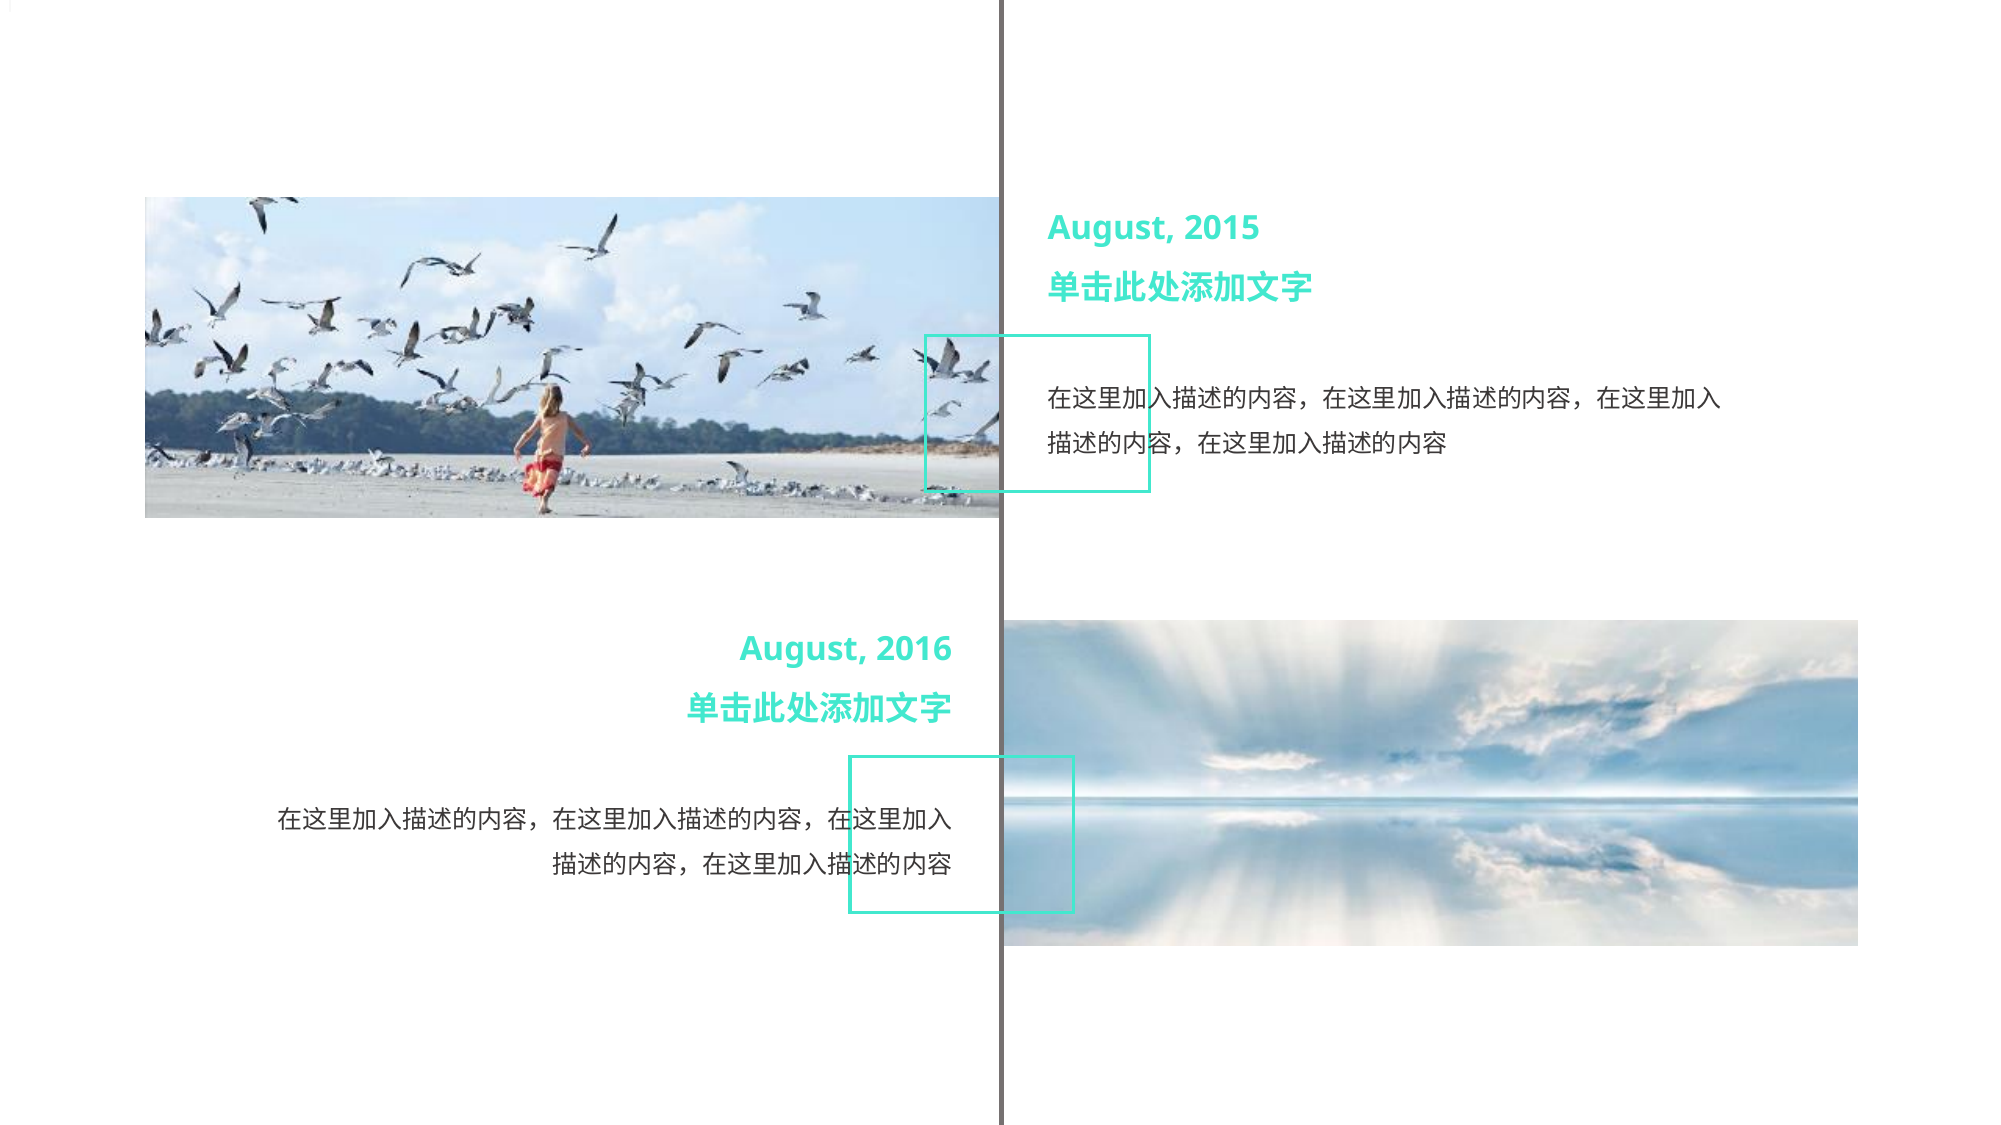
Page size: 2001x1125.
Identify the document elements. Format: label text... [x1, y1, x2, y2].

text_box [1002, 334, 1150, 493]
text_box [849, 755, 1001, 914]
text_box 在这里加入描述的内容，在这里加入描述的内容，在这里加入描述的内容，在这里加入描述的内容 [1032, 360, 1750, 465]
text_box August, 2015 单击此处添加文字 [1032, 178, 1525, 314]
text_box 在这里加入描述的内容，在这里加入描述的内容，在这里加入描述的内容，在这里加入描述的内容 [251, 781, 968, 886]
picture [145, 197, 1001, 518]
picture [1002, 620, 1858, 946]
text_box August, 2016 单击此处添加文字 [302, 599, 968, 735]
